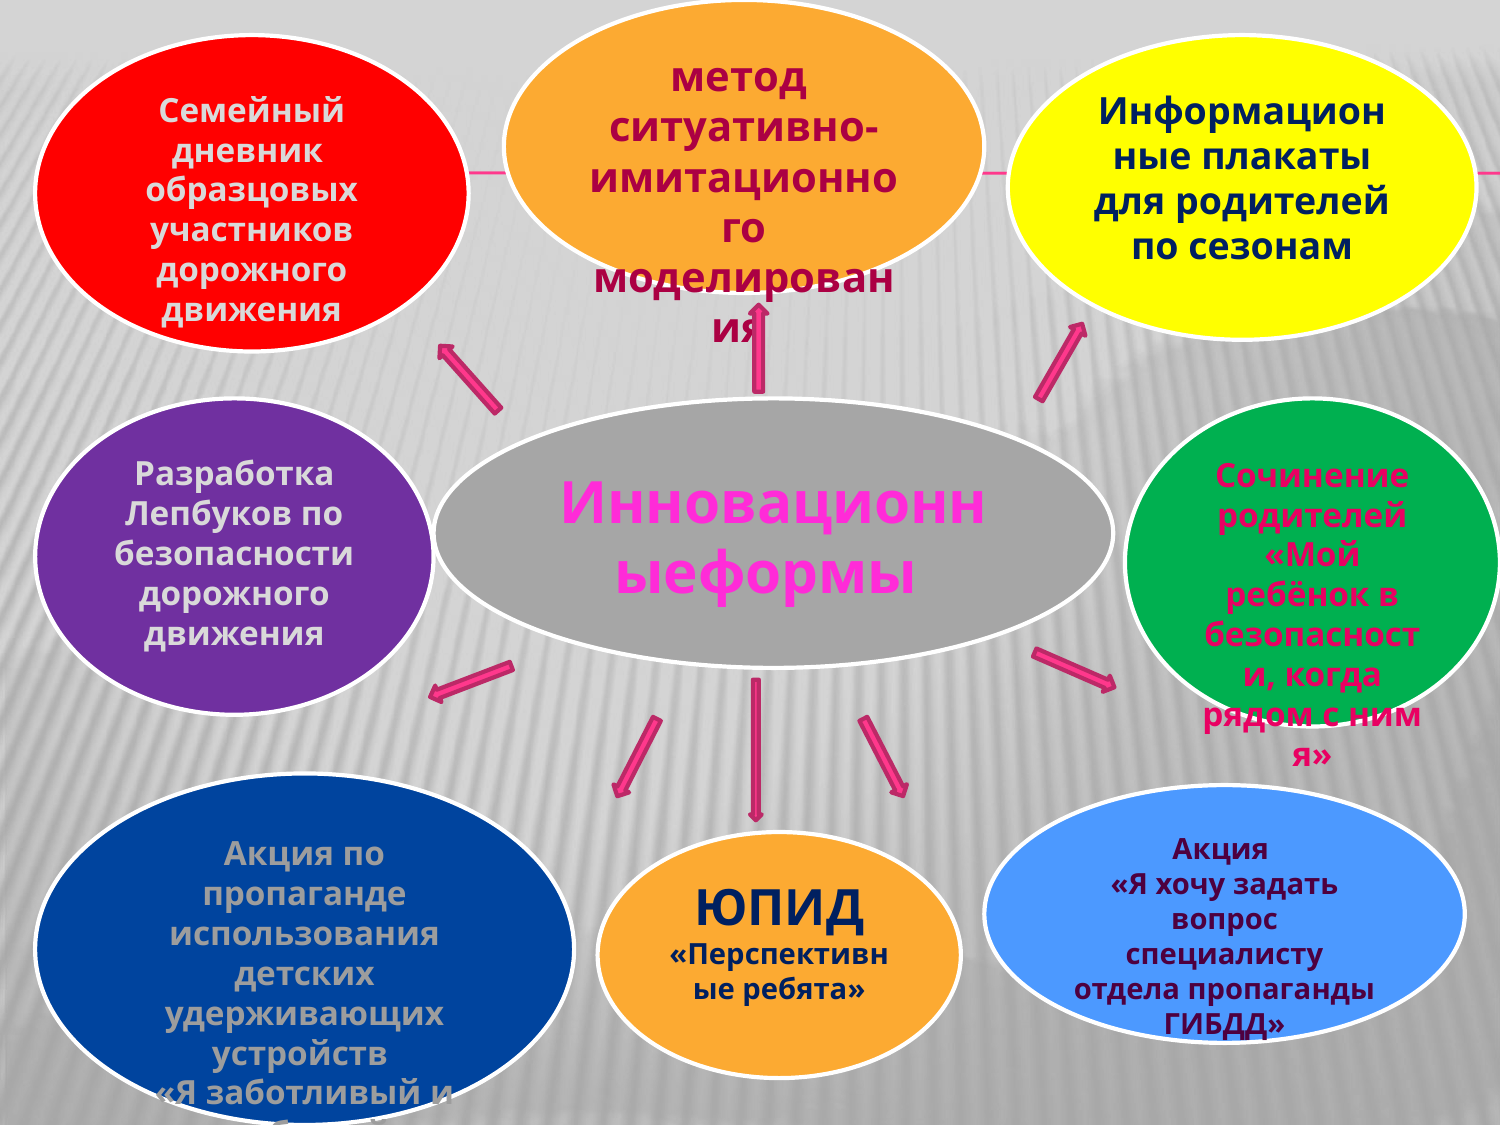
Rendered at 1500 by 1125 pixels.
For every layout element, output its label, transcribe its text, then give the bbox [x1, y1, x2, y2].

text_box [428, 659, 515, 704]
text_box [857, 714, 909, 799]
text_box метод ситуативно-имитационного моделирования [501, 0, 987, 296]
text_box [748, 677, 764, 823]
text_box Акция «Я хочу задать вопрос специалисту отдела пропаганды ГИБДД» [982, 782, 1467, 1046]
text_box ЮПИД «Перспективные ребята» [595, 829, 963, 1081]
text_box Инновационныеформы [432, 396, 1116, 671]
text_box Сочинение родителей «Мой ребёнок в безопасности, когда рядом с ним я» [1122, 396, 1500, 729]
text_box Информационные плакаты для родителей по сезонам [1005, 32, 1479, 342]
text_box Семейный дневник образцовых участников дорожного движения [32, 32, 471, 354]
text_box [437, 343, 504, 416]
text_box [1031, 646, 1117, 694]
text_box [1032, 321, 1088, 404]
text_box Разработка Лепбуков по безопасности дорожного движения [33, 396, 436, 717]
text_box [611, 714, 663, 799]
text_box [748, 302, 770, 394]
text_box Акция по пропаганде использования детских удерживающих устройств «Я заботливый и любящий родитель!» [32, 771, 577, 1125]
